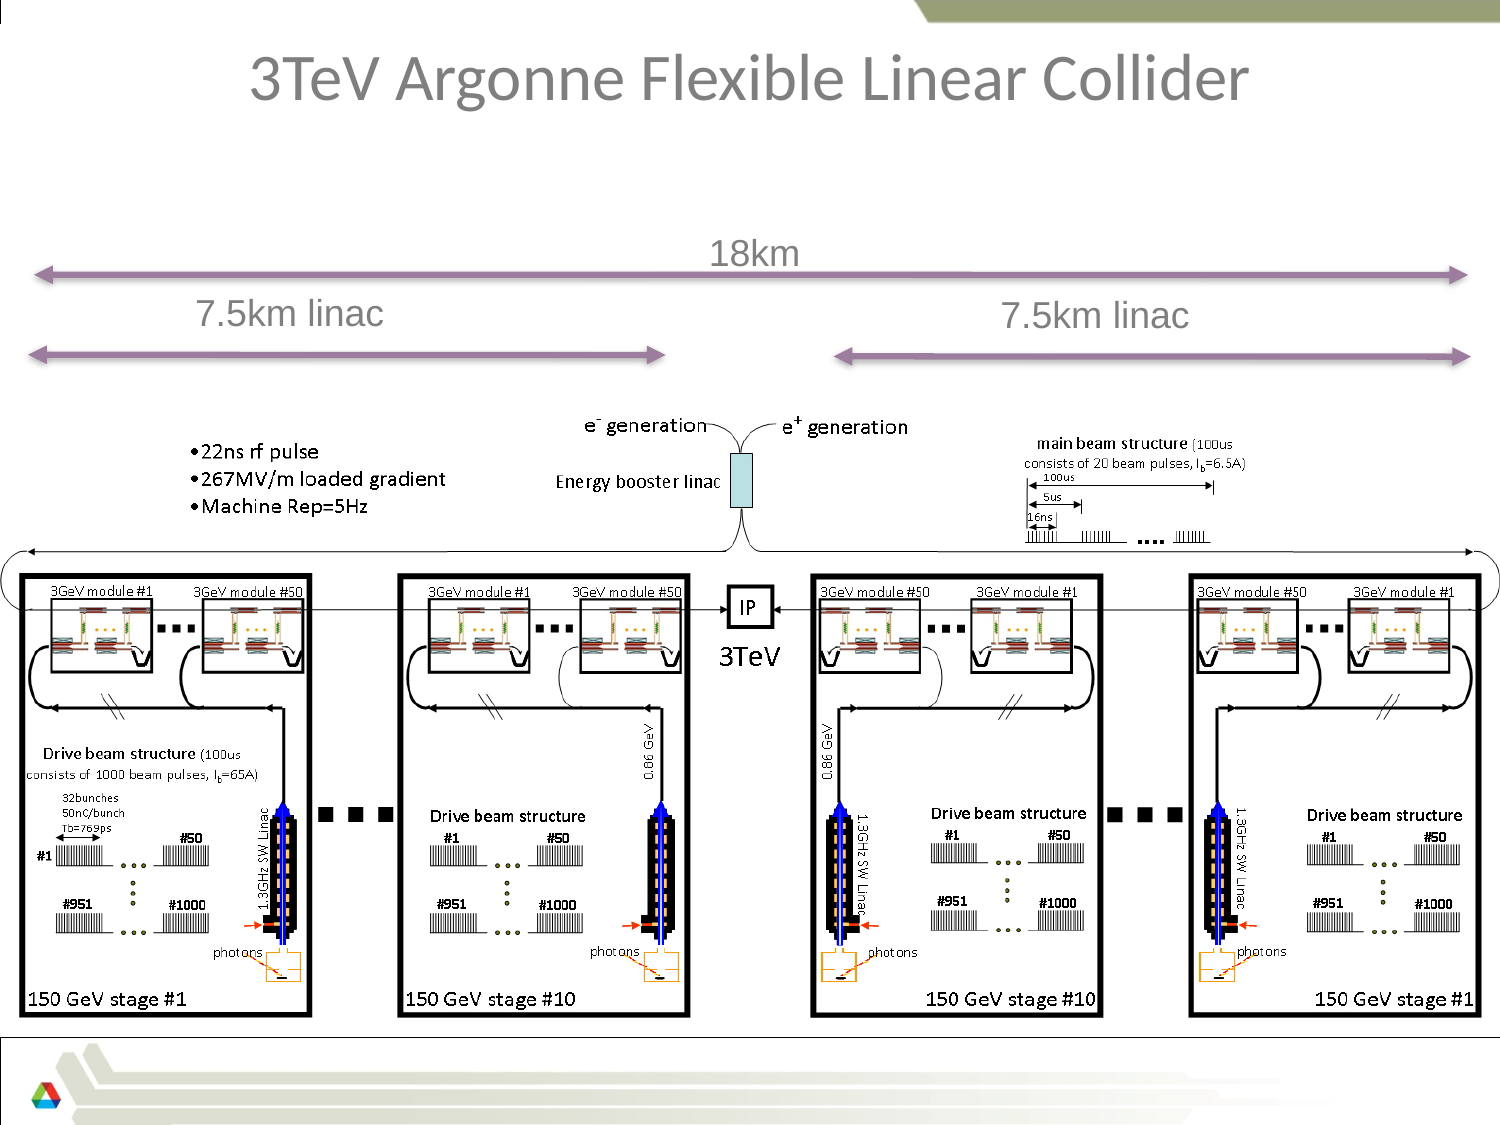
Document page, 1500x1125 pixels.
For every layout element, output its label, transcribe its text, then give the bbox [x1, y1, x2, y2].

text_box 7.5km linac [985, 284, 1243, 344]
text_box 7.5km linac [180, 284, 437, 342]
picture [0, 406, 1500, 1018]
text_box 3TeV Argonne Flexible Linear Collider [0, 0, 1500, 148]
picture [0, 1037, 1500, 1125]
text_box 18km [694, 221, 952, 273]
